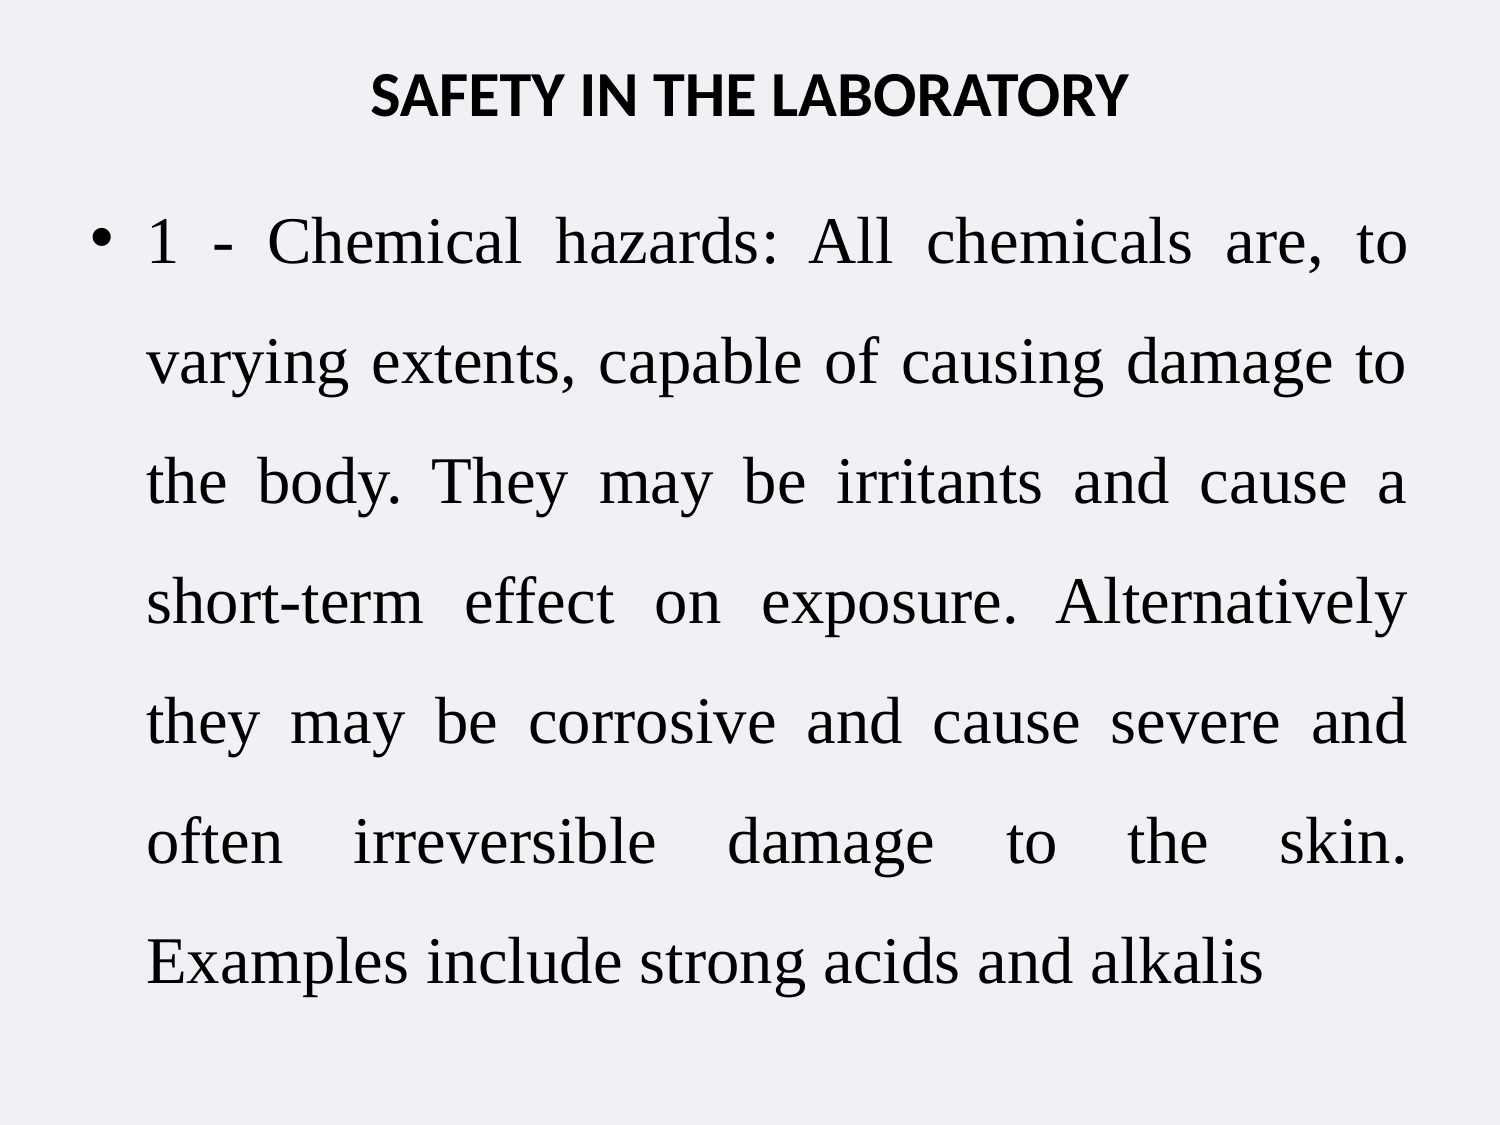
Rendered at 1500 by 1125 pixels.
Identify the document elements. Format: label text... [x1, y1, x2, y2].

title SAFETY IN THE LABORATORY [75, 45, 1425, 138]
list 1 - Chemical hazards: All chemicals are, to varying extents, capable of causing damage to the body. They may be irritants and cause a short-term effect on exposure. Alternatively they may be corrosive and cause severe and often irreversible damage to the skin. Examples include strong acids and alkalis [75, 149, 1425, 1035]
